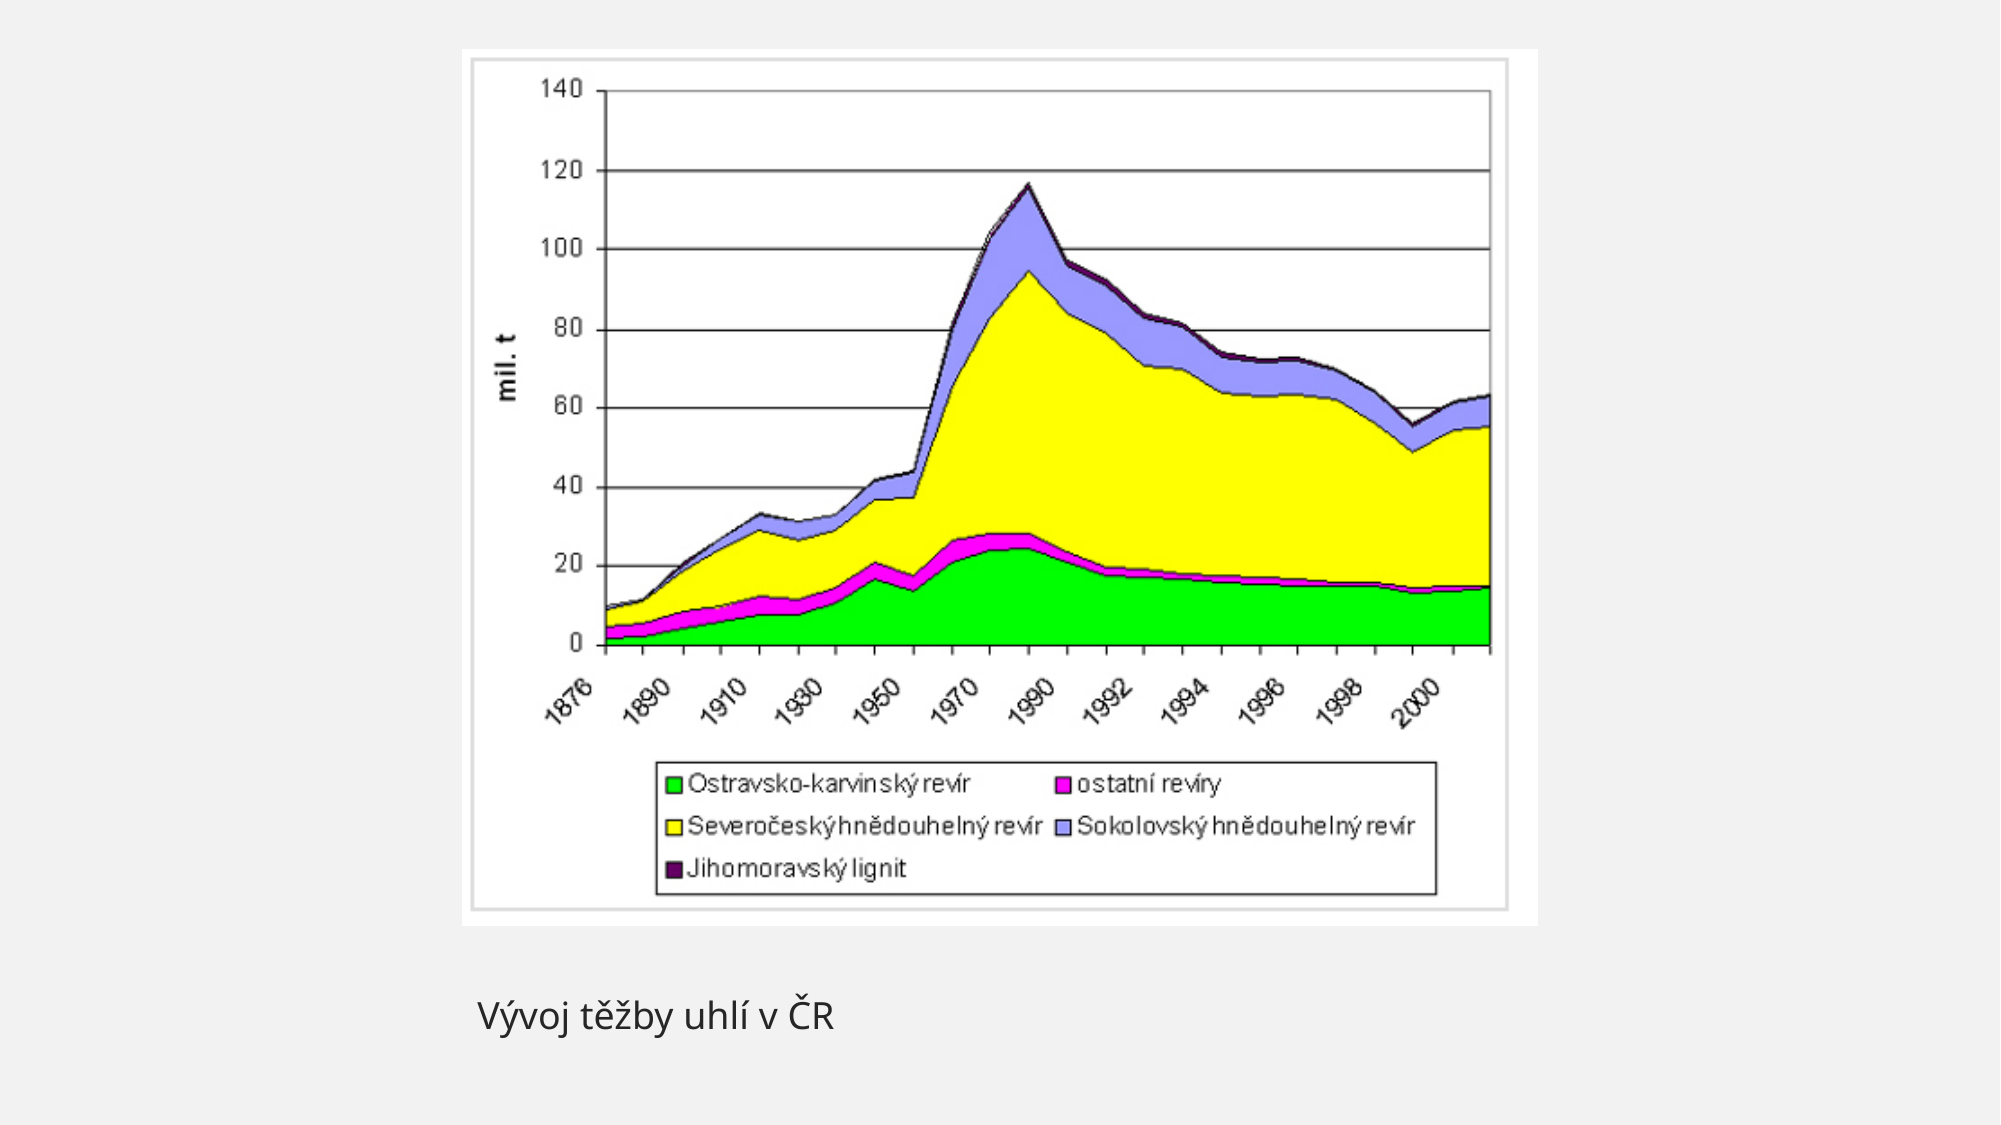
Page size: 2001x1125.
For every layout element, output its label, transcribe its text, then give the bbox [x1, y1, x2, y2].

picture [462, 49, 1538, 926]
list Vývoj těžby uhlí v ČR [462, 985, 1731, 1125]
